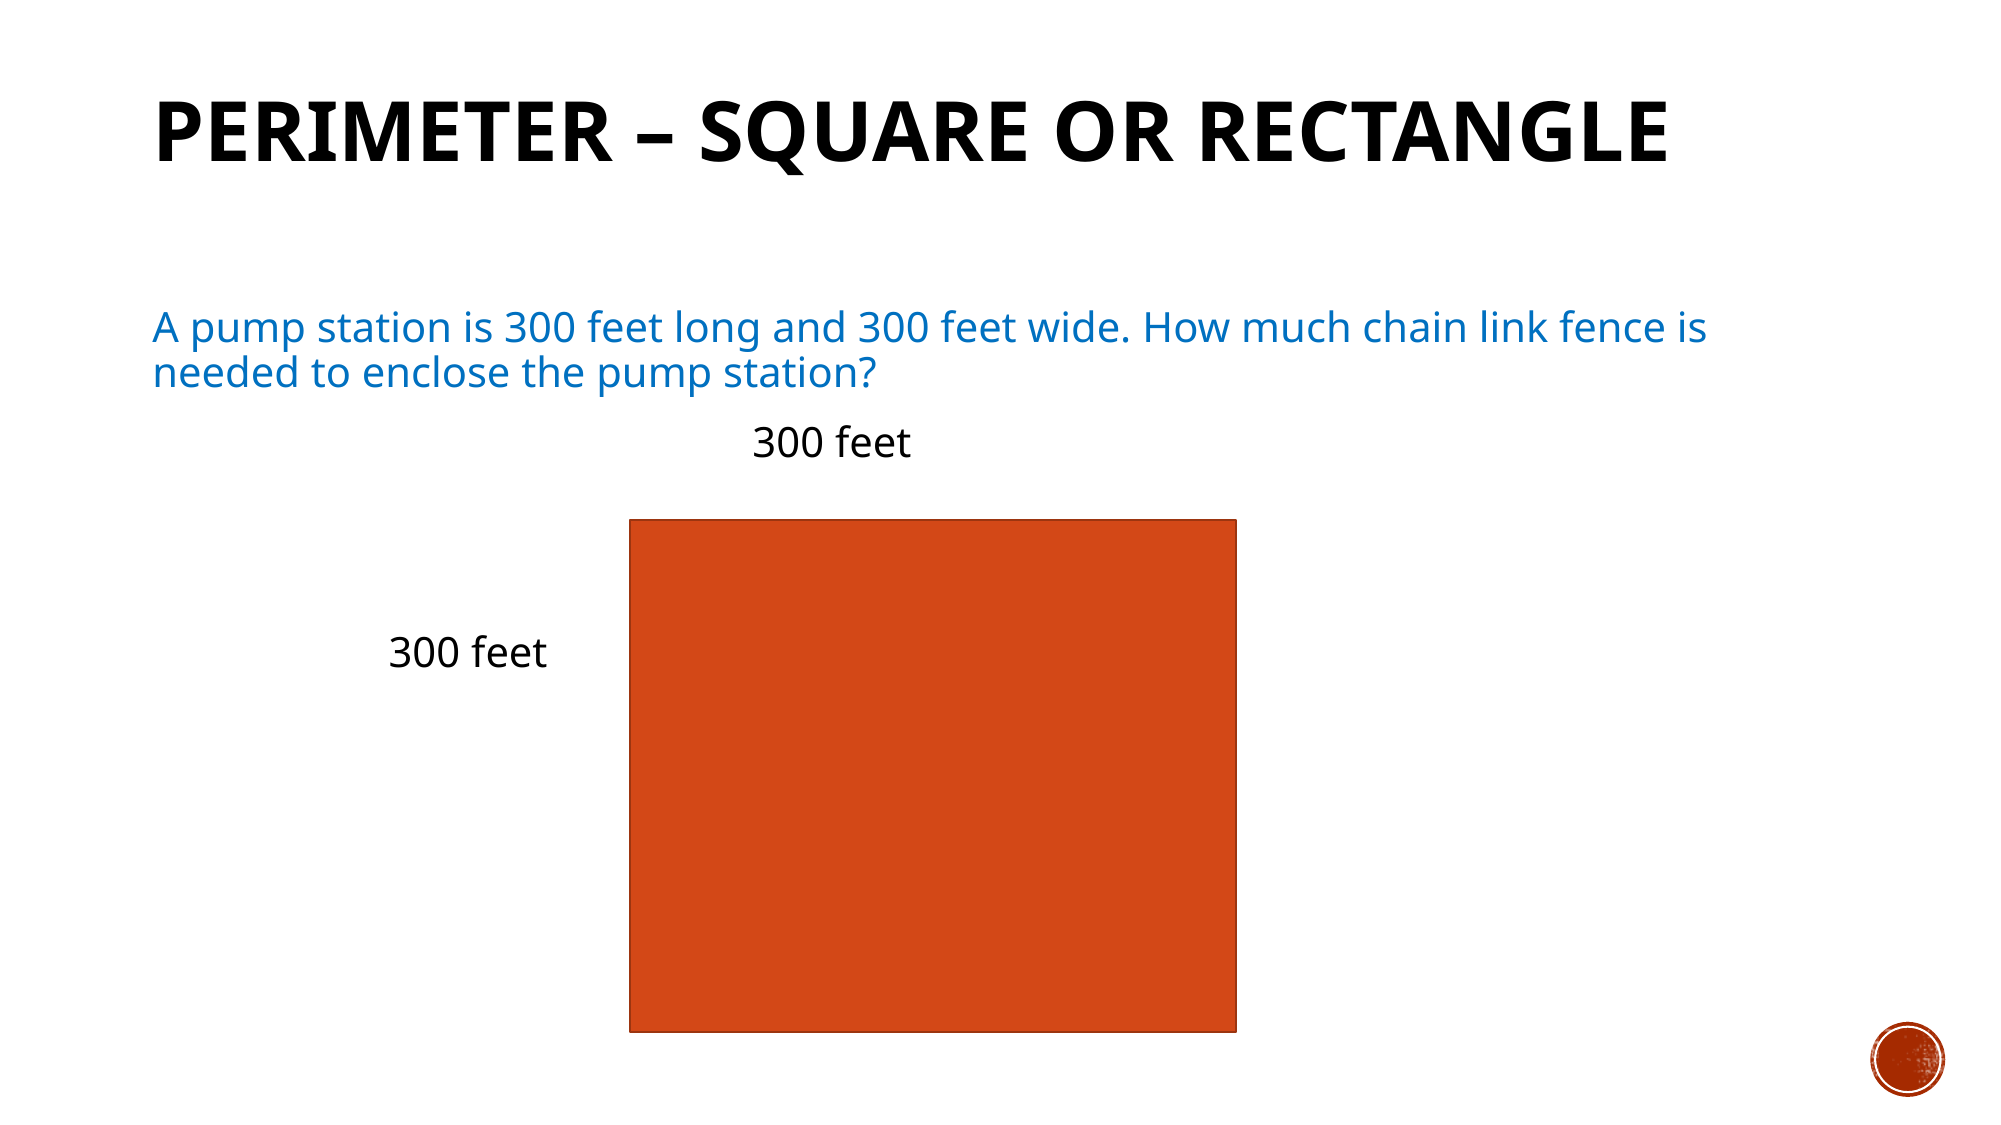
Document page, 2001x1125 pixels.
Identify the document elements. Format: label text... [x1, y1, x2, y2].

text_box [629, 519, 1237, 1033]
list A pump station is 300 feet long and 300 feet wide. How much chain link fence is needed to enclose the pump station? 300 feet 300 feet [137, 299, 1863, 1075]
title Perimeter – Square or Rectangle [137, 59, 1863, 210]
